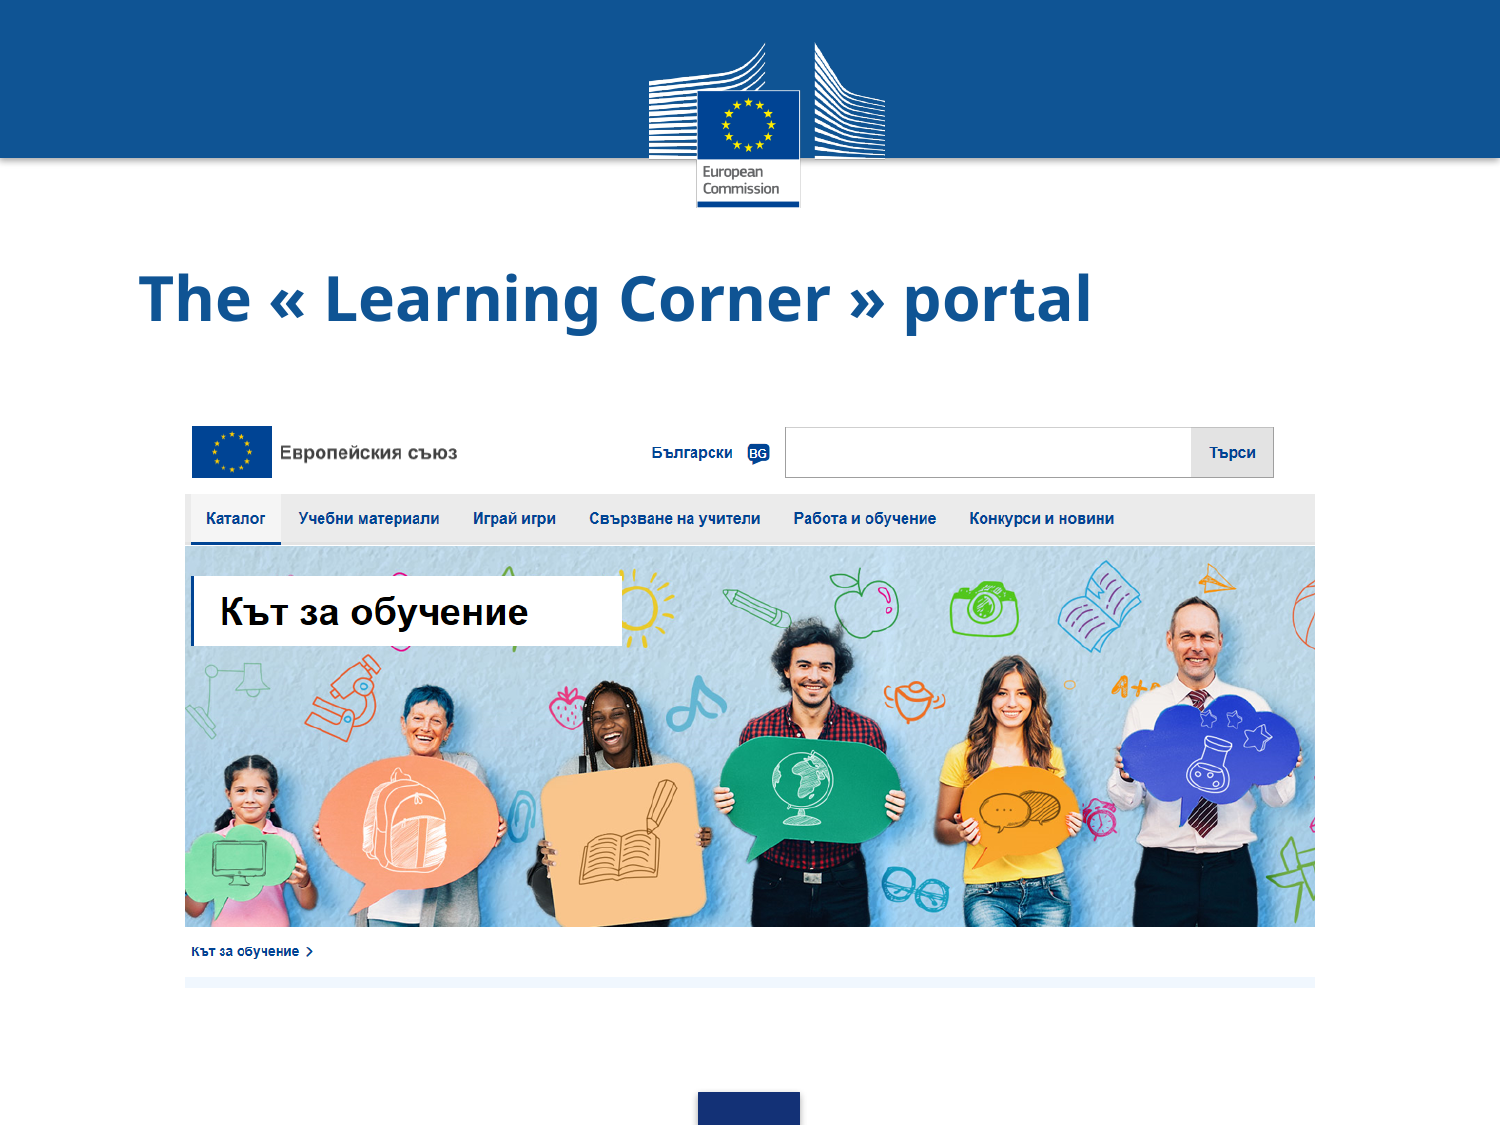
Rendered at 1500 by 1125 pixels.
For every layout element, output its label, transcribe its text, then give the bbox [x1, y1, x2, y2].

picture [649, 42, 885, 208]
title The « Learning Corner » portal [64, 219, 1415, 374]
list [185, 408, 1315, 988]
